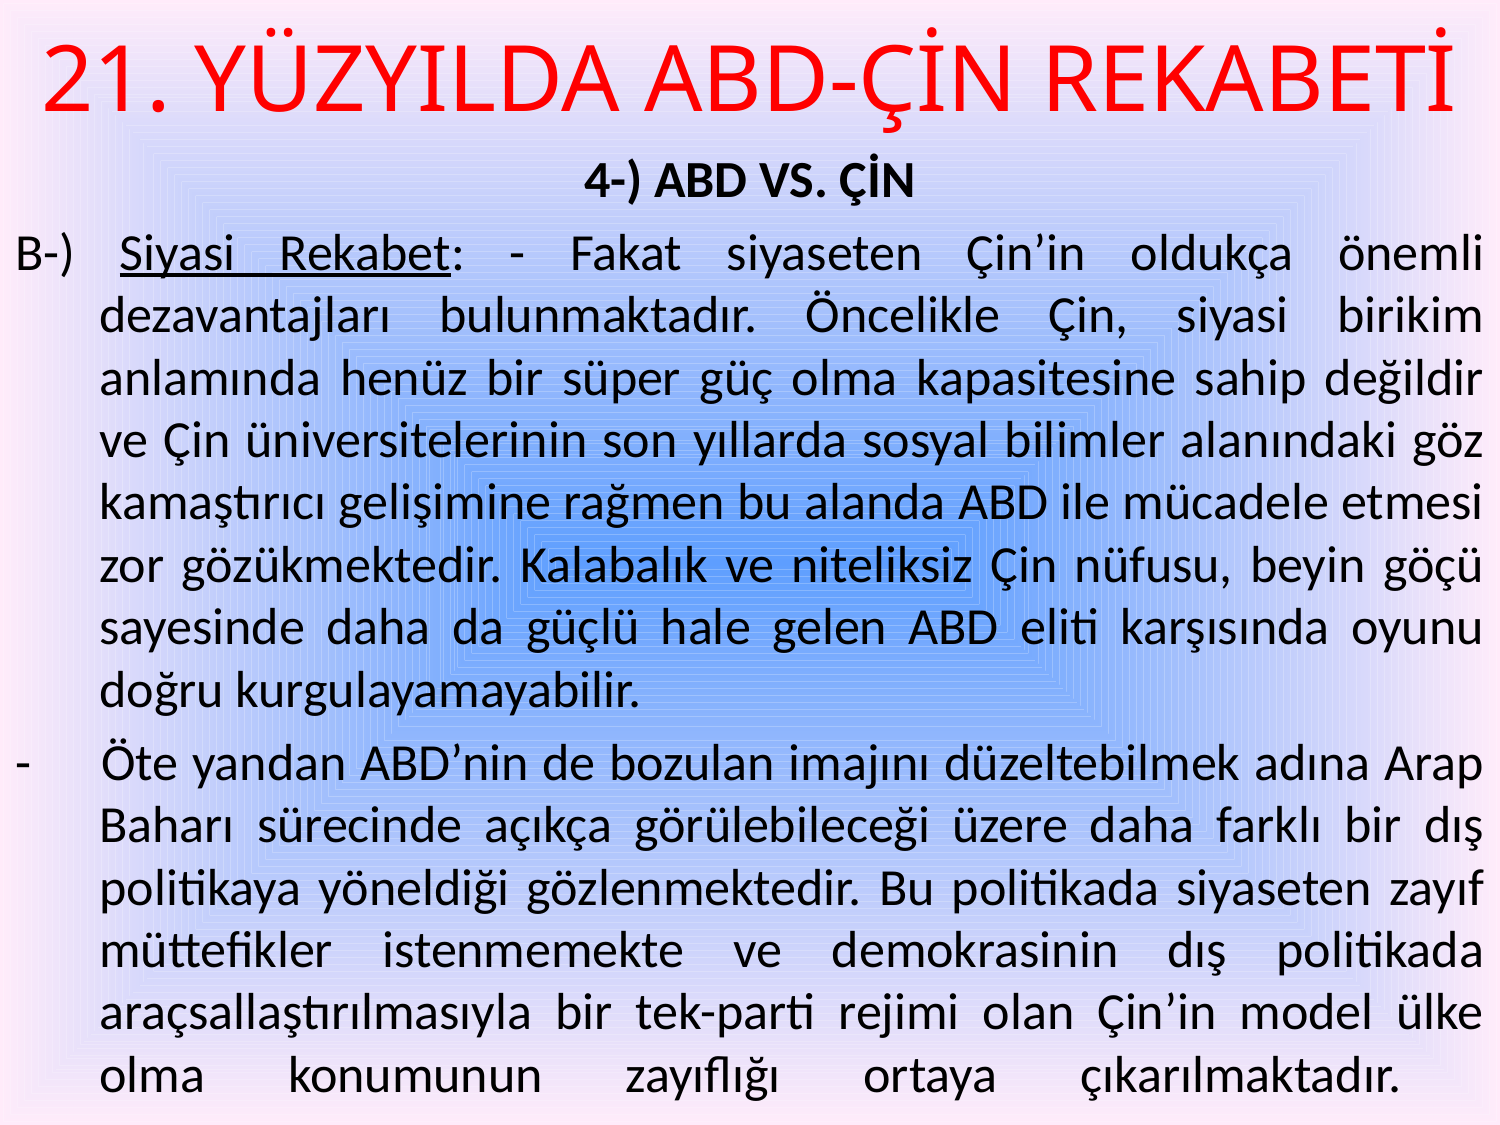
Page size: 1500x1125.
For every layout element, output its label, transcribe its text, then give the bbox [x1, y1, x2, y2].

subtitle 4-) ABD VS. ÇİN B-) Siyasi Rekabet: - Fakat siyaseten Çin’in oldukça önemli dezavantajları bulunmaktadır. Öncelikle Çin, siyasi birikim anlamında henüz bir süper güç olma kapasitesine sahip değildir ve Çin üniversitelerinin son yıllarda sosyal bilimler alanındaki göz kamaştırıcı gelişimine rağmen bu alanda ABD ile mücadele etmesi zor gözükmektedir. Kalabalık ve niteliksiz Çin nüfusu, beyin göçü sayesinde daha da güçlü hale gelen ABD eliti karşısında oyunu doğru kurgulayamayabilir. - Öte yandan ABD’nin de bozulan imajını düzeltebilmek adına Arap Baharı sürecinde açıkça görülebileceği üzere daha farklı bir dış politikaya yöneldiği gözlenmektedir. Bu politikada siyaseten zayıf müttefikler istenmemekte ve demokrasinin dış politikada araçsallaştırılmasıyla bir tek-parti rejimi olan Çin’in model ülke olma konumunun zayıflığı ortaya çıkarılmaktadır. [0, 137, 1500, 1125]
title 21. YÜZYILDA ABD-ÇİN REKABETİ [0, 0, 1500, 137]
